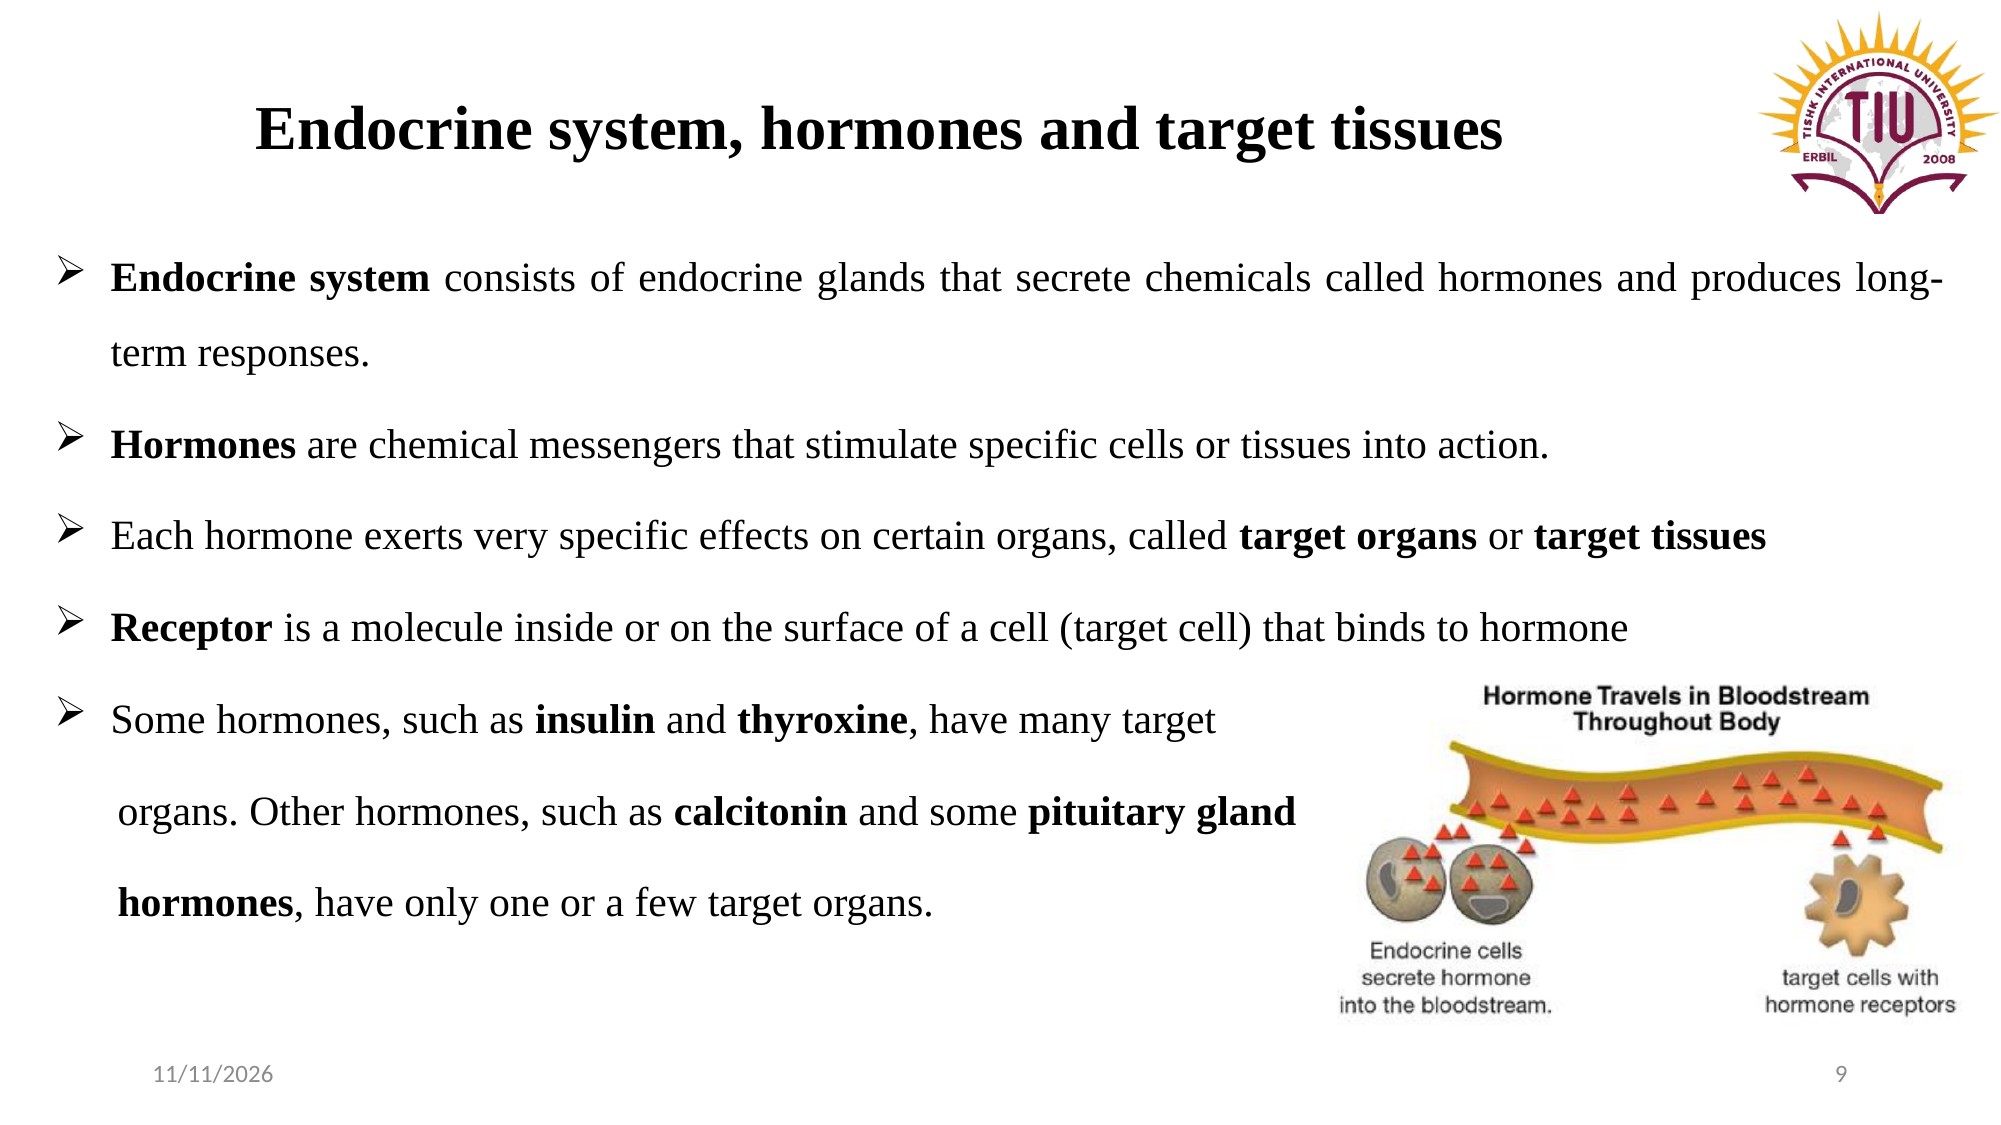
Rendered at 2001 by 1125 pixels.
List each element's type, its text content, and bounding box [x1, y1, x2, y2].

text_box Endocrine system, hormones and target tissues [0, 42, 1757, 126]
text_box Endocrine system consists of endocrine glands that secrete chemicals called hormones and produces long-term responses. Hormones are chemical messengers that stimulate specific cells or tissues into action. Each hormone exerts very specific effects on certain organs, called target organs or target tissues Receptor is a molecule inside or on the surface of a cell (target cell) that binds to hormone Some hormones, such as insulin and thyroxine, have many target organs. Other hormones, such as calcitonin and some pituitary gland hormones, have only one or a few target organs. [39, 217, 1961, 949]
picture [1757, 11, 2000, 214]
picture [1337, 664, 1982, 1025]
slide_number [137, 1042, 588, 1103]
slide_number 9 [1412, 1042, 1863, 1103]
